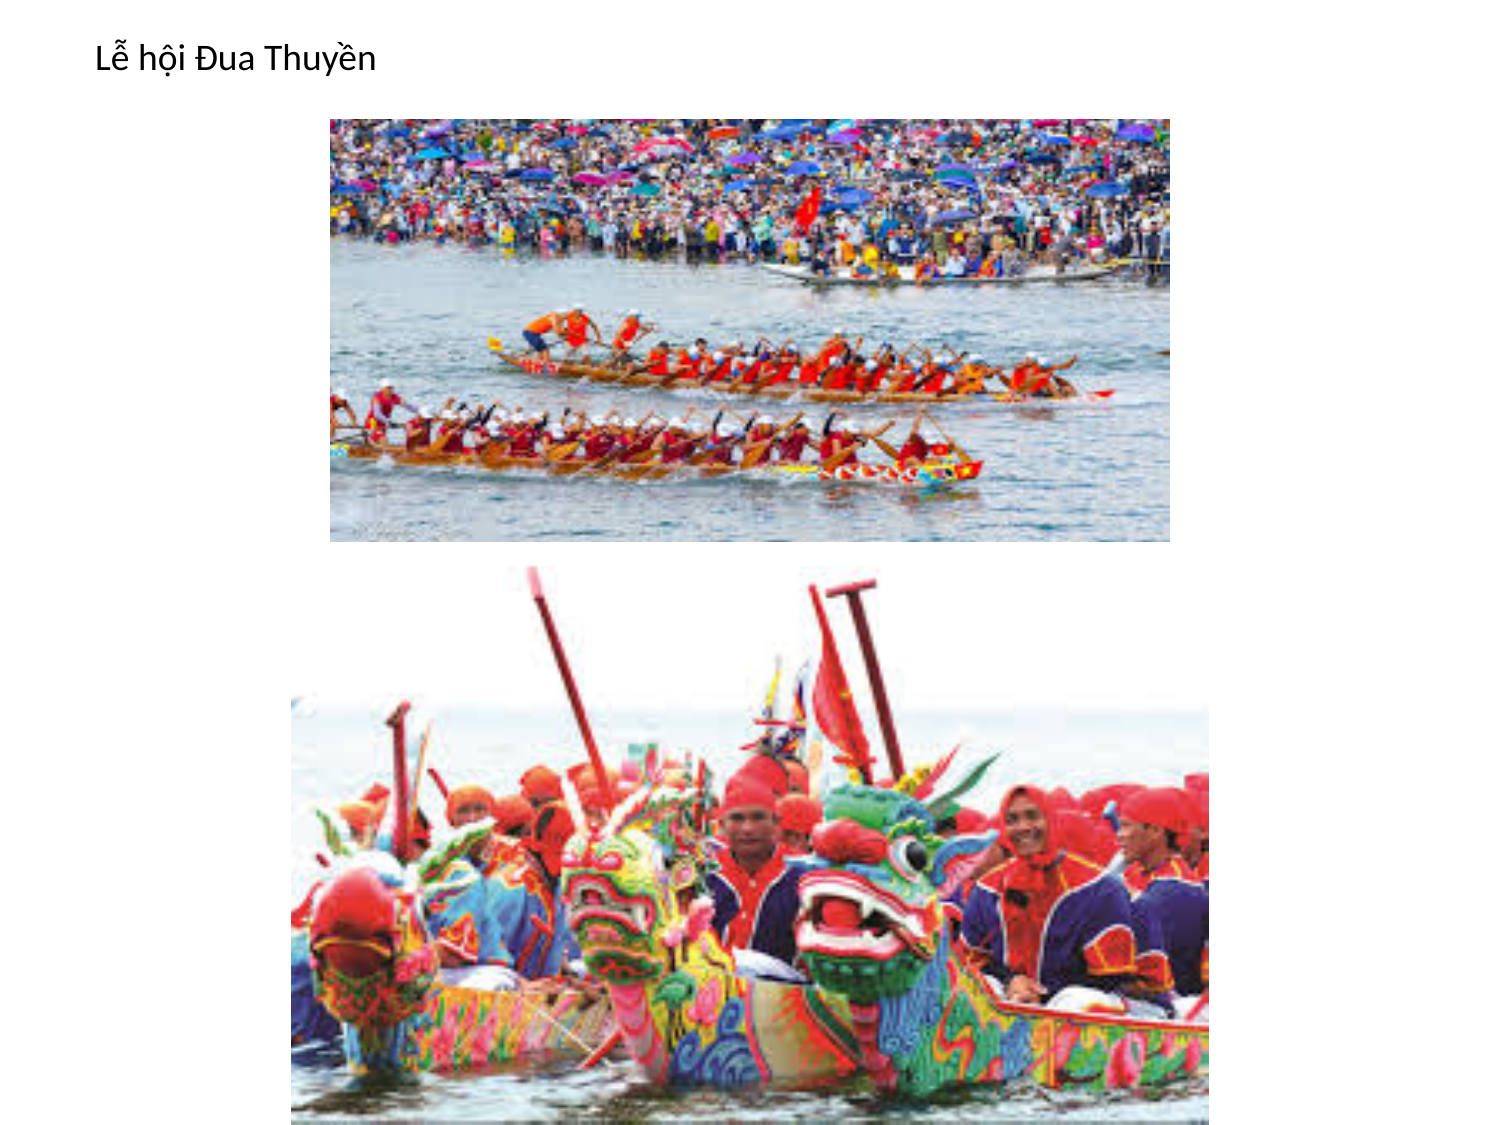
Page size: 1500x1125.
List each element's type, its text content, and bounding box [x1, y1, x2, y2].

picture [291, 119, 1209, 1125]
text_box Lễ hội Đua Thuyền [80, 26, 450, 86]
